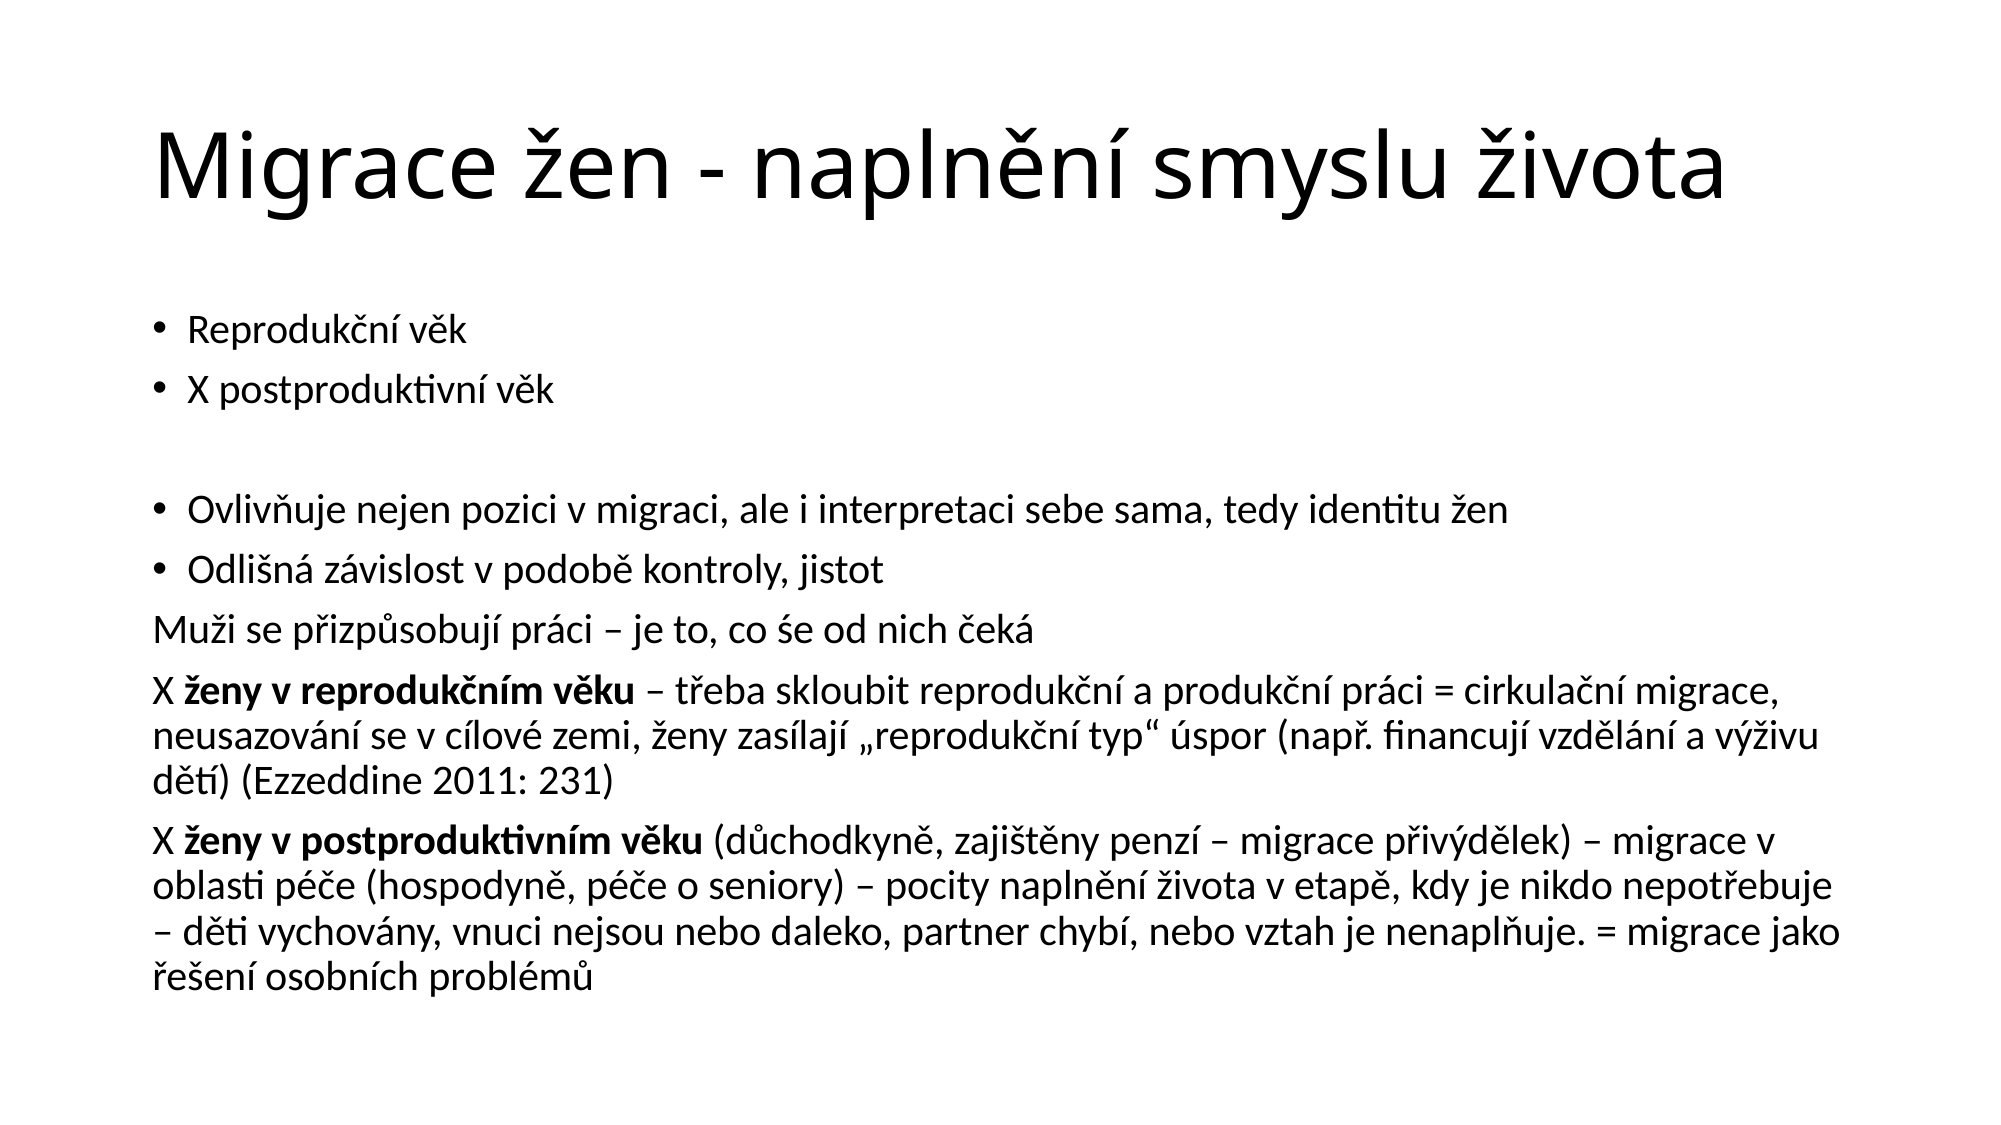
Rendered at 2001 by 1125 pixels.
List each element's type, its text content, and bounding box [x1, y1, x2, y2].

list Reprodukční věk X postproduktivní věk Ovlivňuje nejen pozici v migraci, ale i interpretaci sebe sama, tedy identitu žen Odlišná závislost v podobě kontroly, jistot Muži se přizpůsobují práci – je to, co śe od nich čeká X ženy v reprodukčním věku – třeba skloubit reprodukční a produkční práci = cirkulační migrace, neusazování se v cílové zemi, ženy zasílají „reprodukční typ“ úspor (např. financují vzdělání a výživu dětí) (Ezzeddine 2011: 231) X ženy v postproduktivním věku (důchodkyně, zajištěny penzí – migrace přivýdělek) – migrace v oblasti péče (hospodyně, péče o seniory) – pocity naplnění života v etapě, kdy je nikdo nepotřebuje – děti vychovány, vnuci nejsou nebo daleko, partner chybí, nebo vztah je nenaplňuje. = migrace jako řešení osobních problémů [137, 299, 1863, 1014]
title Migrace žen - naplnění smyslu života [137, 59, 1863, 278]
